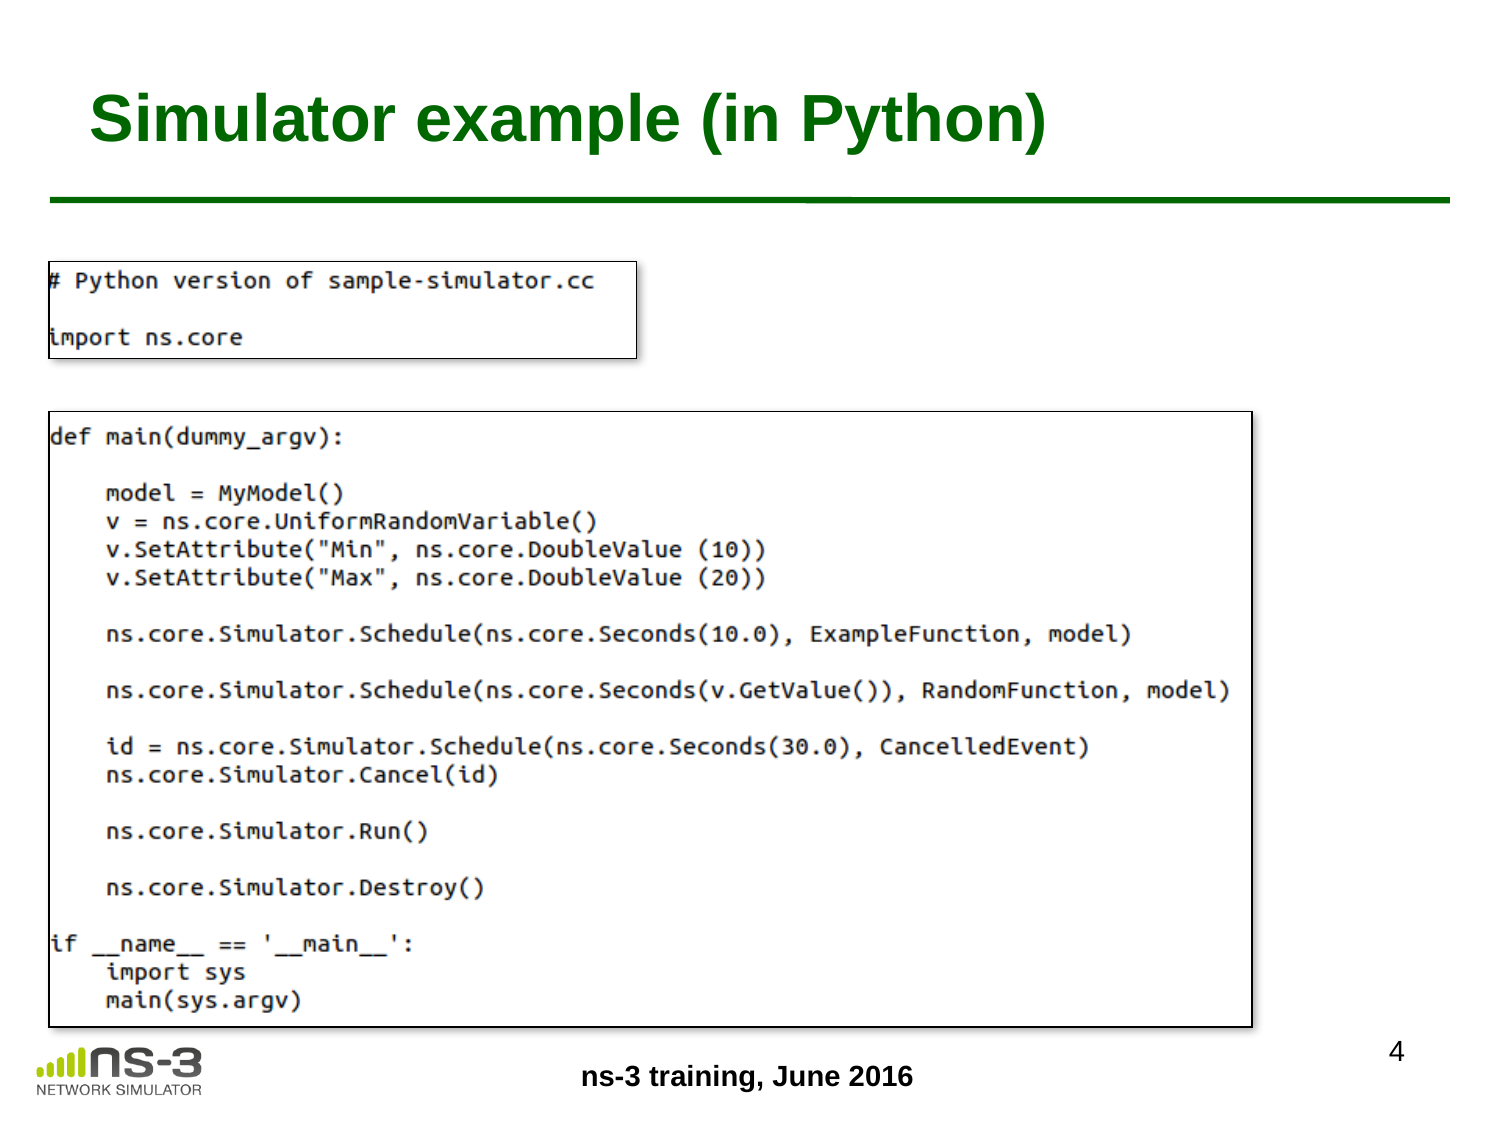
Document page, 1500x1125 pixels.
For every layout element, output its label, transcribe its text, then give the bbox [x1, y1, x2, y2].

picture [49, 412, 1252, 1027]
footer ns-3 training, June 2016 [512, 1049, 983, 1125]
picture [24, 1017, 213, 1125]
slide_number 4 [1074, 1024, 1421, 1101]
picture [49, 262, 637, 358]
title Simulator example (in Python) [74, 44, 1421, 186]
